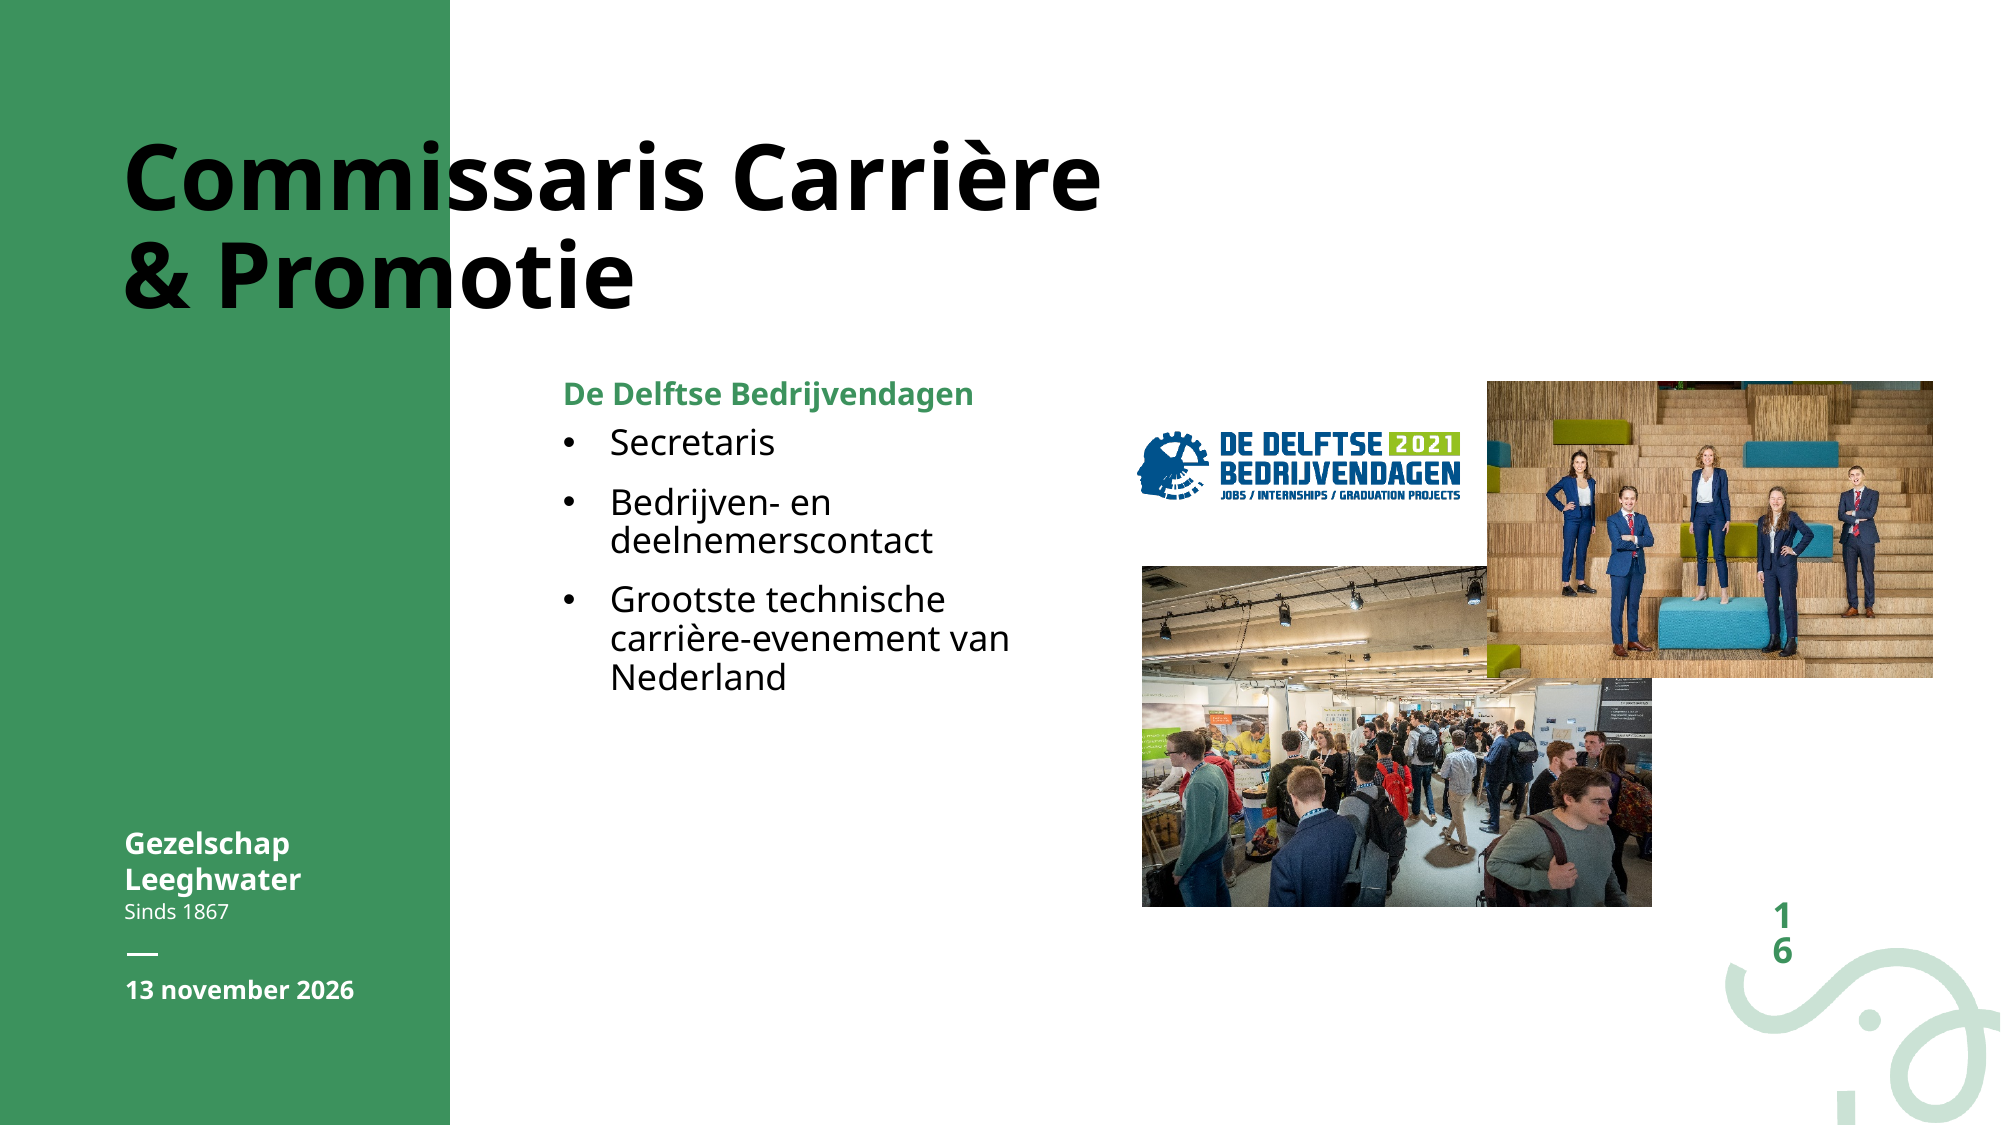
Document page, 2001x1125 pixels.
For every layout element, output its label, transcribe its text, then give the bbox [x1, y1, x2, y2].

title Commissaris Carrière & Promotie [122, 130, 1148, 321]
picture [1142, 381, 1933, 907]
picture [1124, 420, 1471, 511]
list Secretaris Bedrijven- en deelnemerscontact Grootste technische carrière-evenement van Nederland [547, 417, 1060, 737]
list De Delftse Bedrijvendagen [547, 371, 1060, 417]
